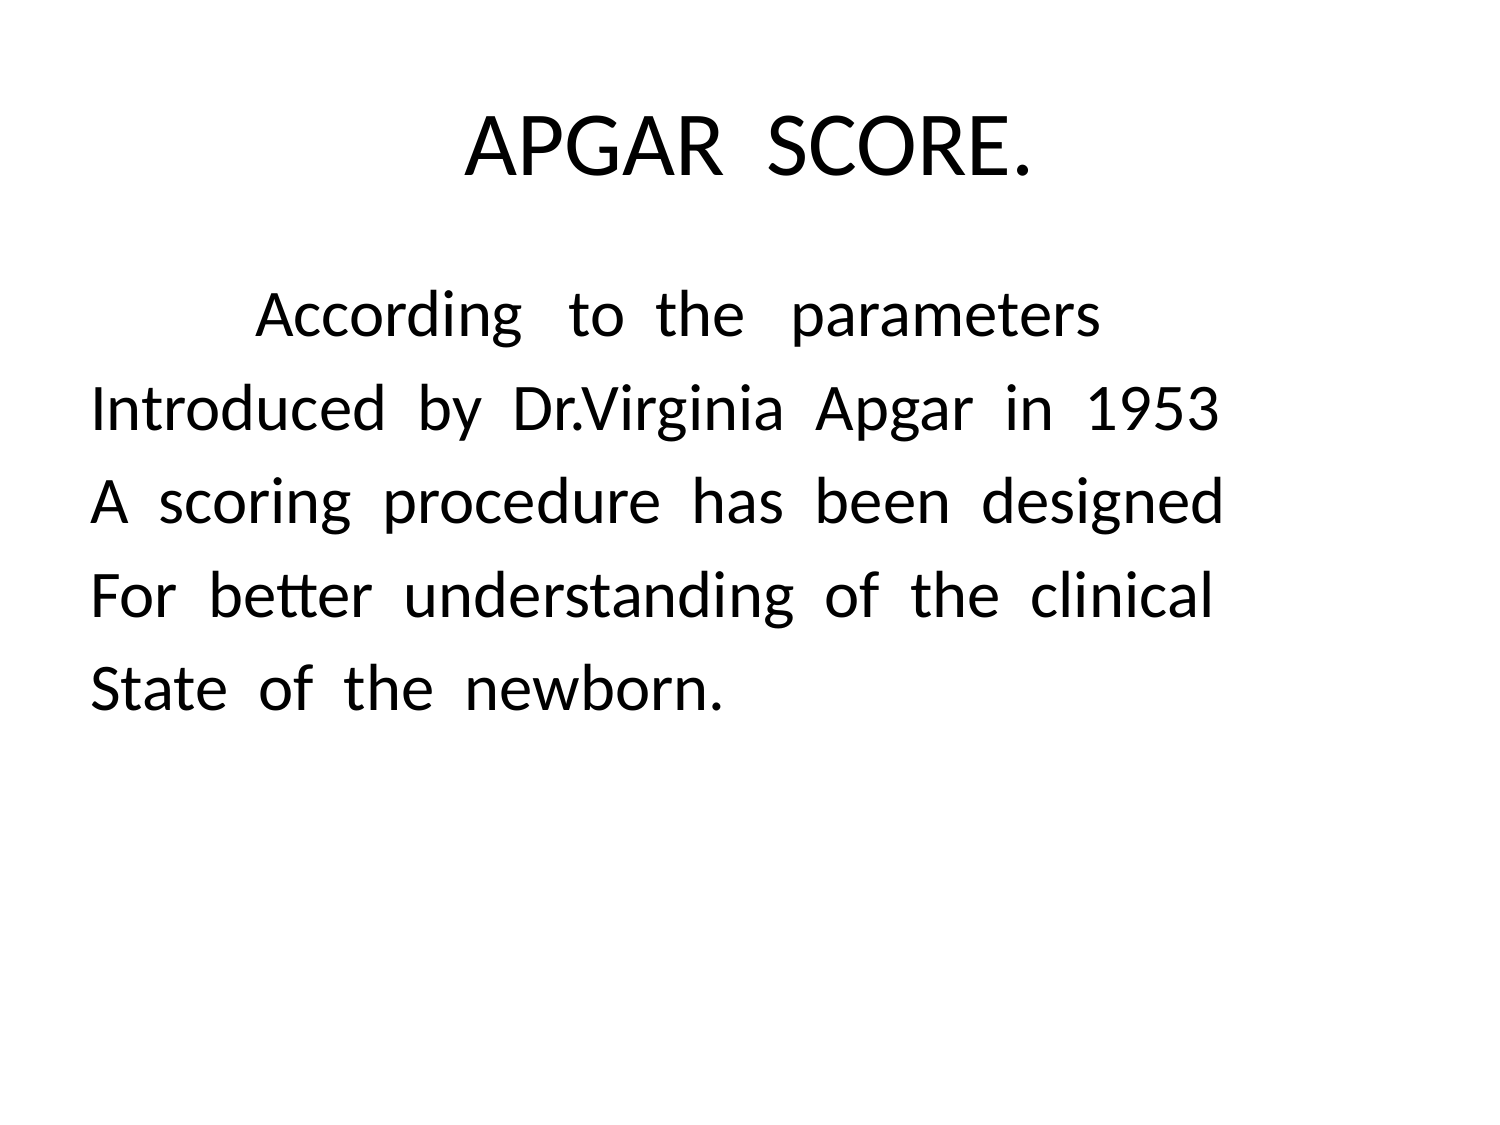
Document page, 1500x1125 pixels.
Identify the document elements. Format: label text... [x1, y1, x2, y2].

title APGAR SCORE. [75, 45, 1425, 233]
list According to the parameters Introduced by Dr.Virginia Apgar in 1953 A scoring procedure has been designed For better understanding of the clinical State of the newborn. [75, 262, 1425, 1005]
